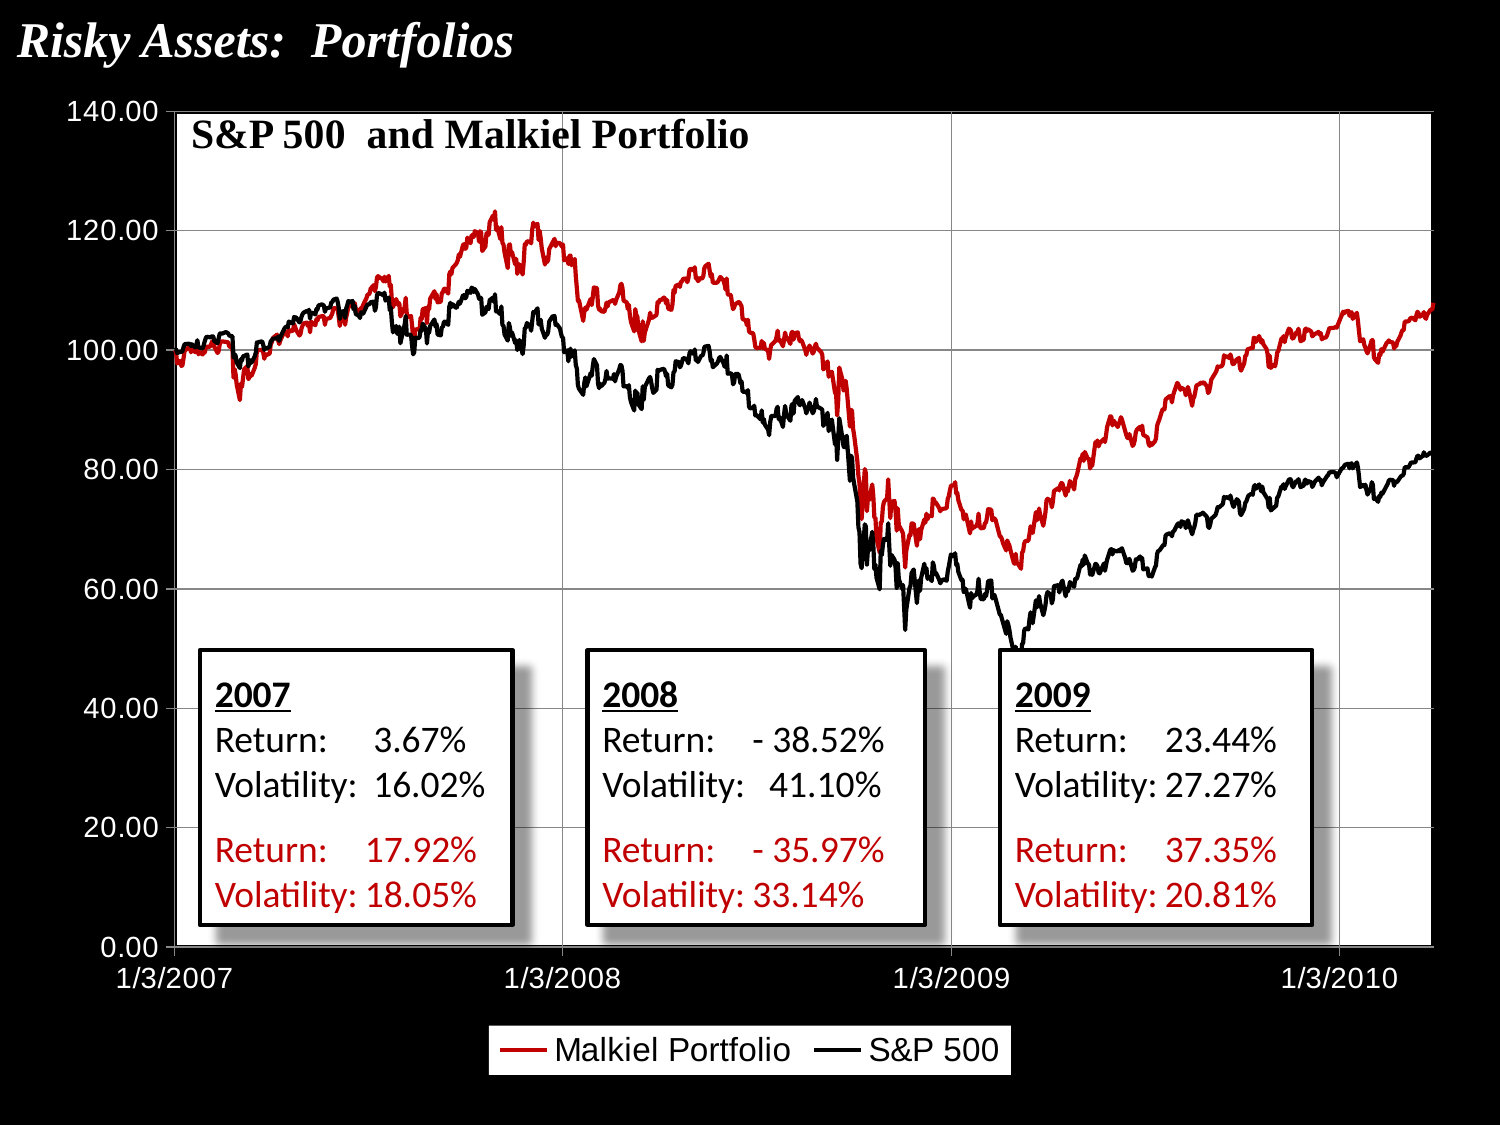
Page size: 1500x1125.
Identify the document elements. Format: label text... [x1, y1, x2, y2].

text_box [199, 649, 526, 926]
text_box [587, 649, 926, 926]
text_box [999, 649, 1326, 926]
text_box Risky Assets: Portfolios [2, 0, 555, 75]
chart [37, 74, 1463, 1076]
